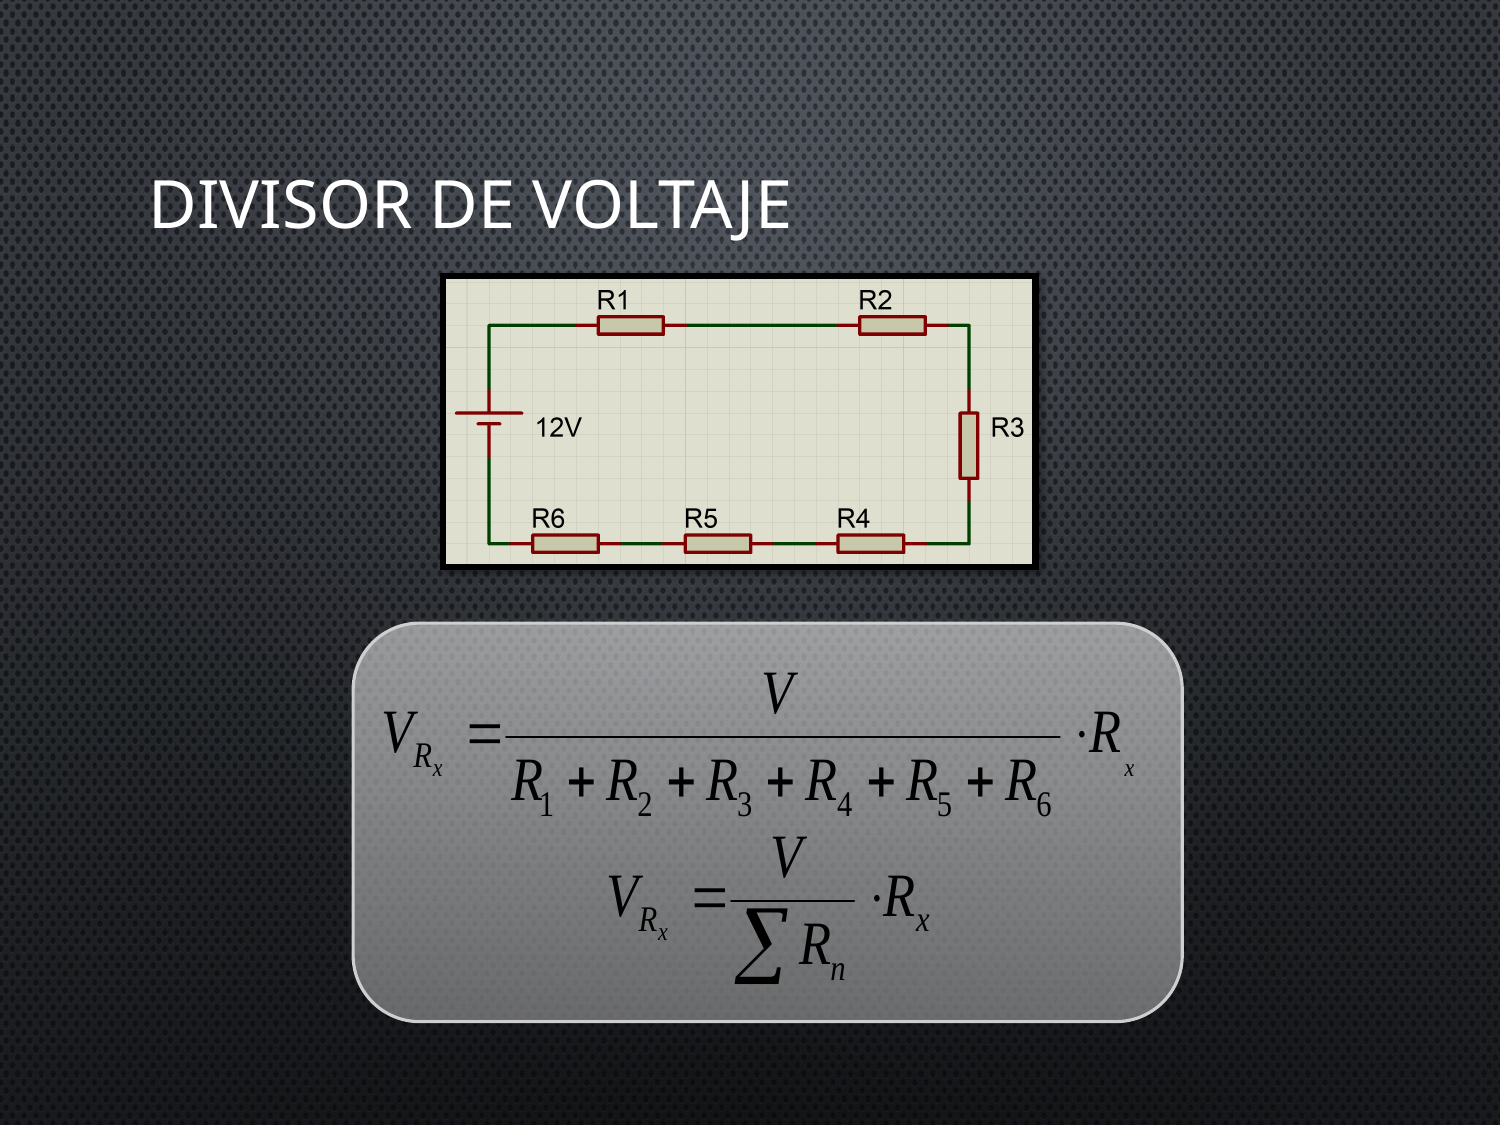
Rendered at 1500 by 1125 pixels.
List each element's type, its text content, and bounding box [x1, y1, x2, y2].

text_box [603, 818, 941, 999]
text_box [351, 621, 1184, 1024]
picture [446, 278, 1033, 565]
title Divisor de Voltaje [133, 45, 1353, 358]
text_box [378, 654, 1149, 830]
